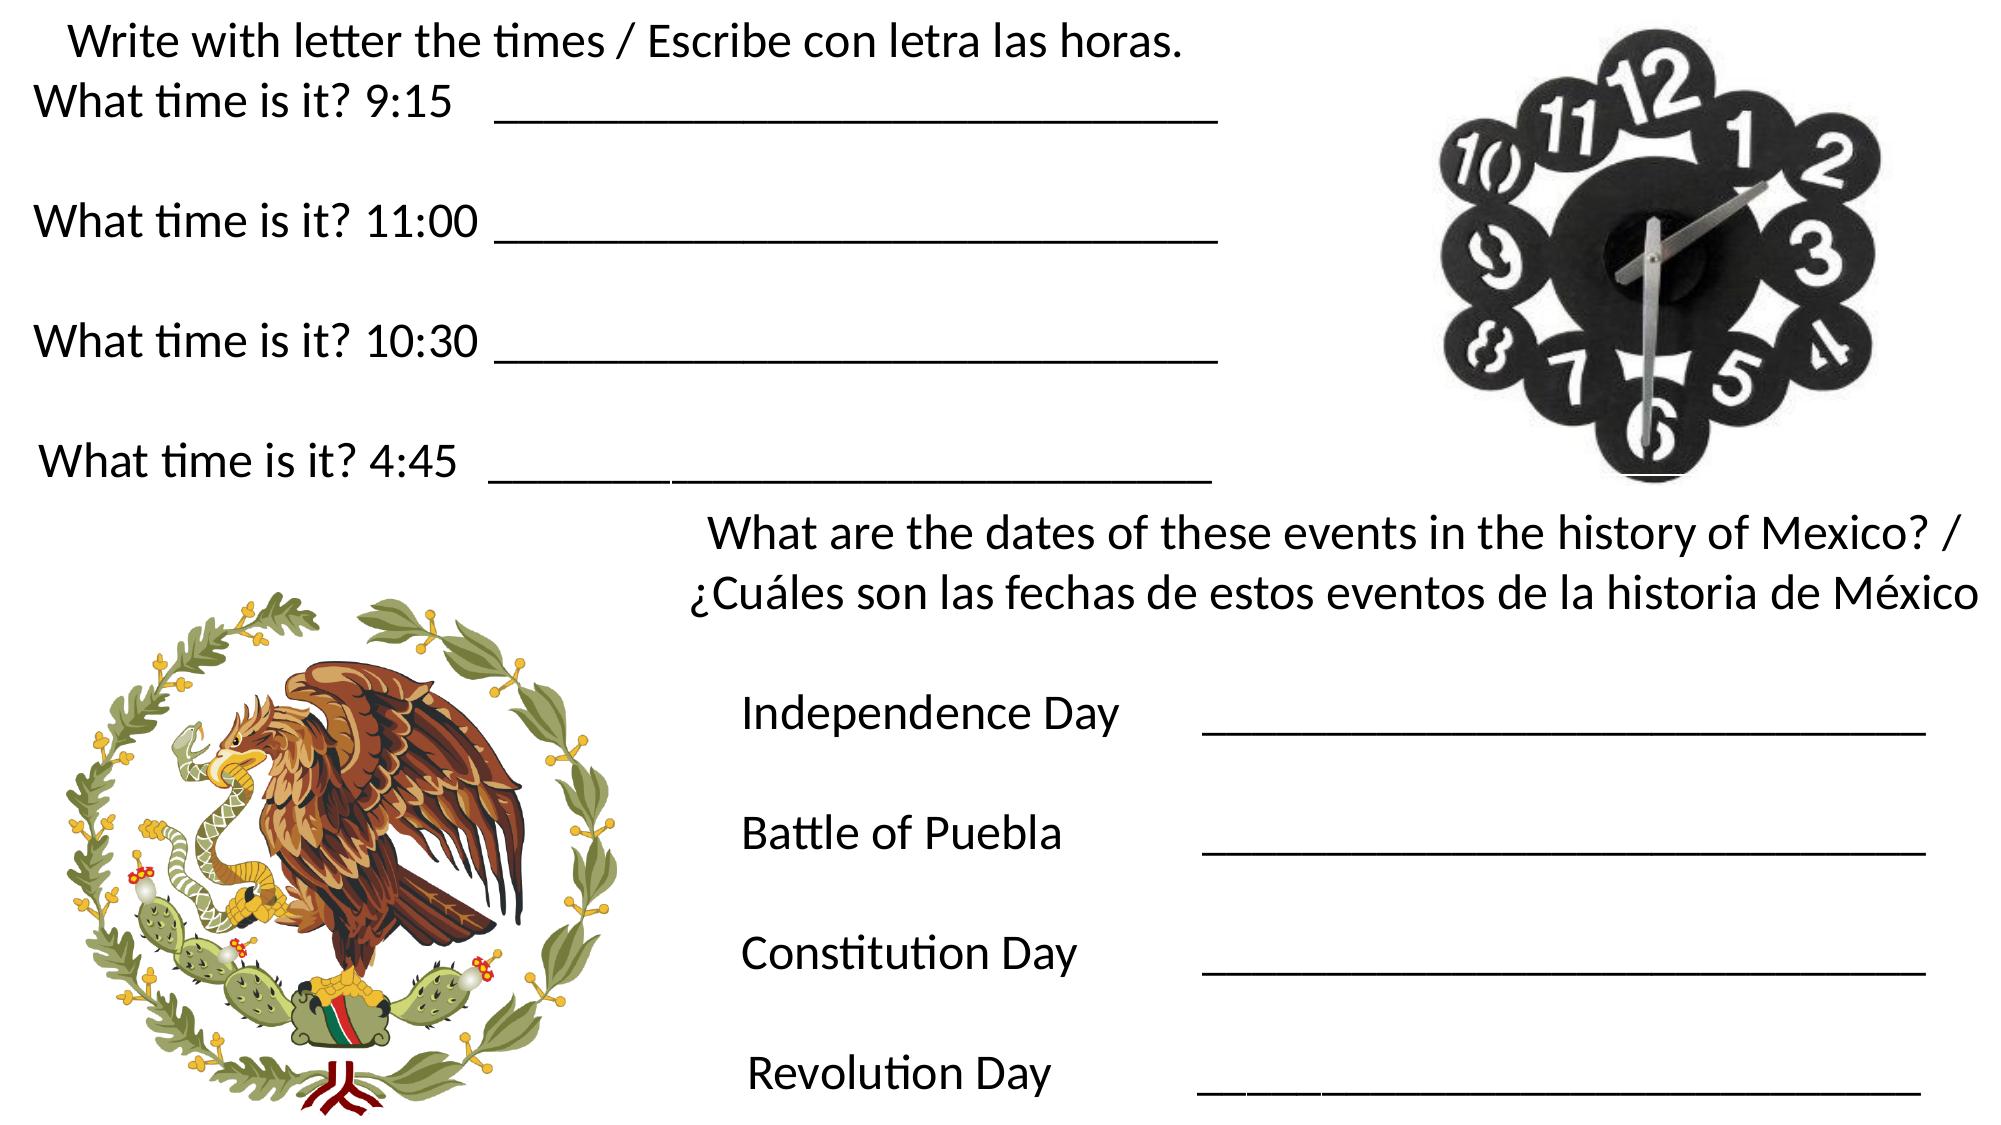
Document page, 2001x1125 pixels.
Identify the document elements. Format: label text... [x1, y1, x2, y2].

picture [1390, 0, 1914, 486]
text_box Write with letter the times / Escribe con letra las horas. What time is it? 9:15 _____________________________ What time is it? 11:00 _____________________________ What time is it? 10:30 _____________________________ What time is it? 4:45 _____________________________ [0, 2, 1253, 494]
picture [66, 592, 617, 1116]
text_box What are the dates of these events in the history of Mexico? / ¿Cuáles son las fechas de estos eventos de la historia de México Independence Day _____________________________ Battle of Puebla _____________________________ Constitution Day _____________________________ Revolution Day _____________________________ [670, 474, 1999, 1125]
